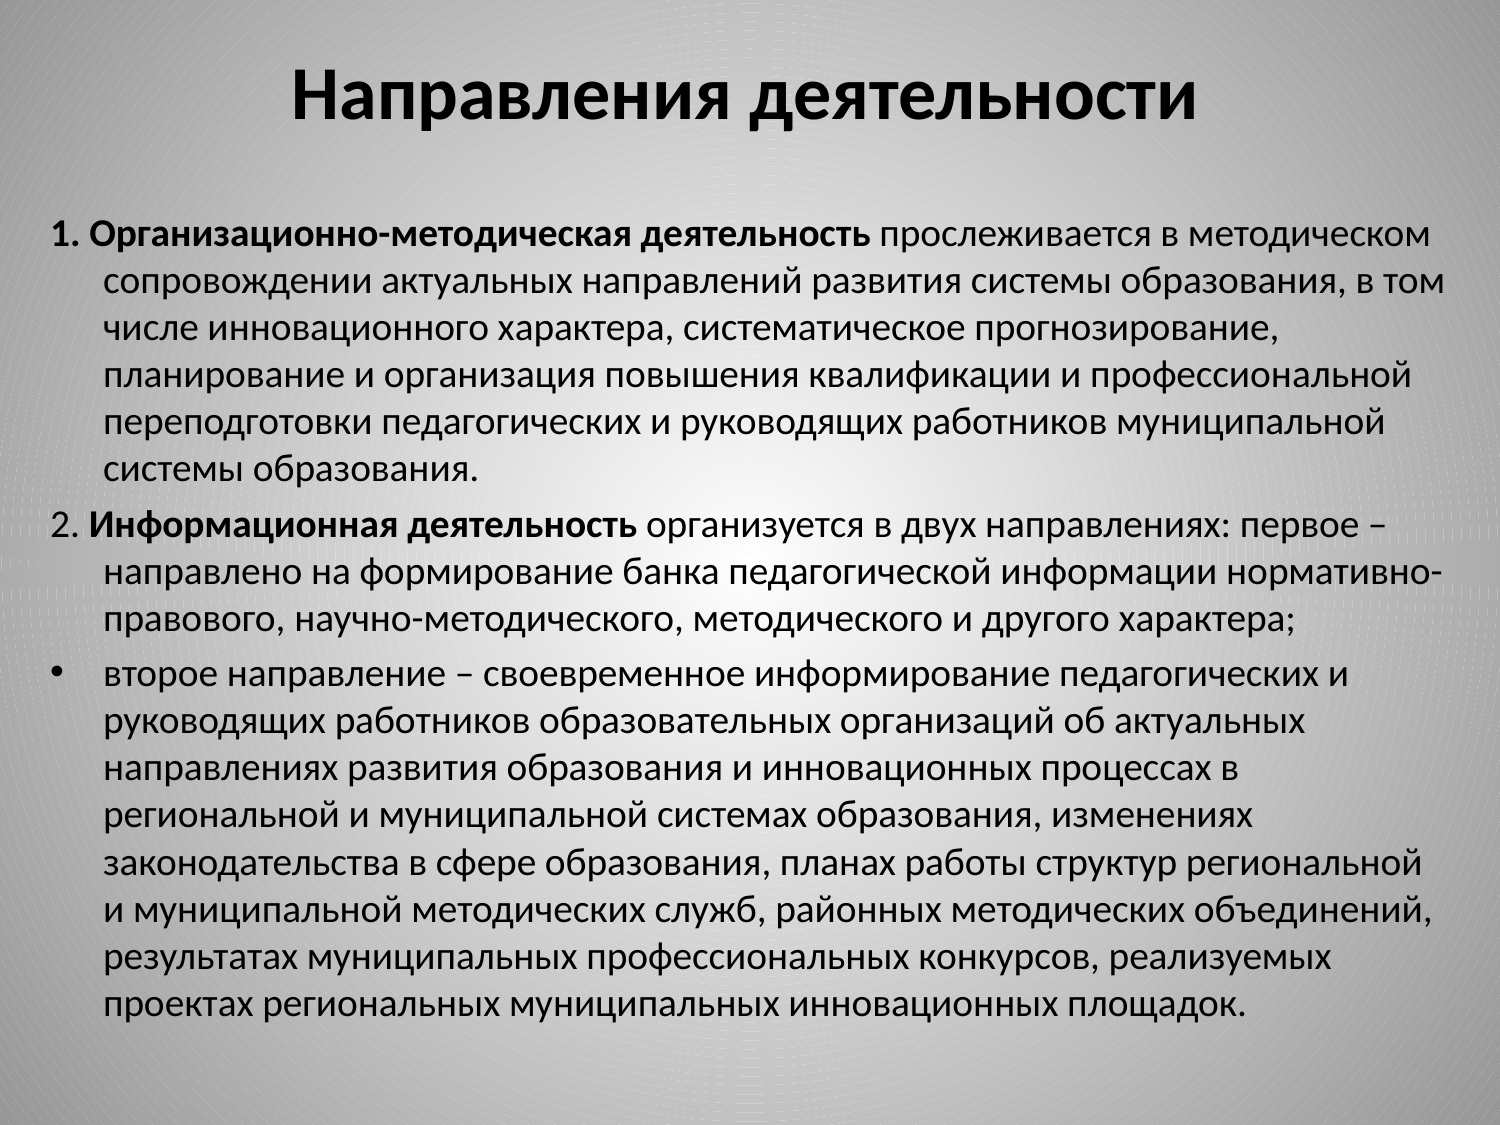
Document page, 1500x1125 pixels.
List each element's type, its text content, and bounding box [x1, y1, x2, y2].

title Направления деятельности [70, 35, 1421, 143]
list 1. Организационно-методическая деятельность прослеживается в методическом сопровождении актуальных направлений развития системы образования, в том числе инновационного характера, систематическое прогнозирование, планирование и организация повышения квалификации и профессиональной переподготовки педагогических и руководящих работников муниципальной системы образования. 2. Информационная деятельность организуется в двух направлениях: первое – направлено на формирование банка педагогической информации нормативно-правового, научно-методического, методического и другого характера; второе направление – своевременное информирование педагогических и руководящих работников образовательных организаций об актуальных направлениях развития образования и инновационных процессах в региональной и муниципальной системах образования, изменениях законодательства в сфере образования, планах работы структур региональной и муниципальной методических служб, районных методических объединений, результатах муниципальных профессиональных конкурсов, реализуемых проектах региональных муниципальных инновационных площадок. [35, 199, 1465, 1079]
